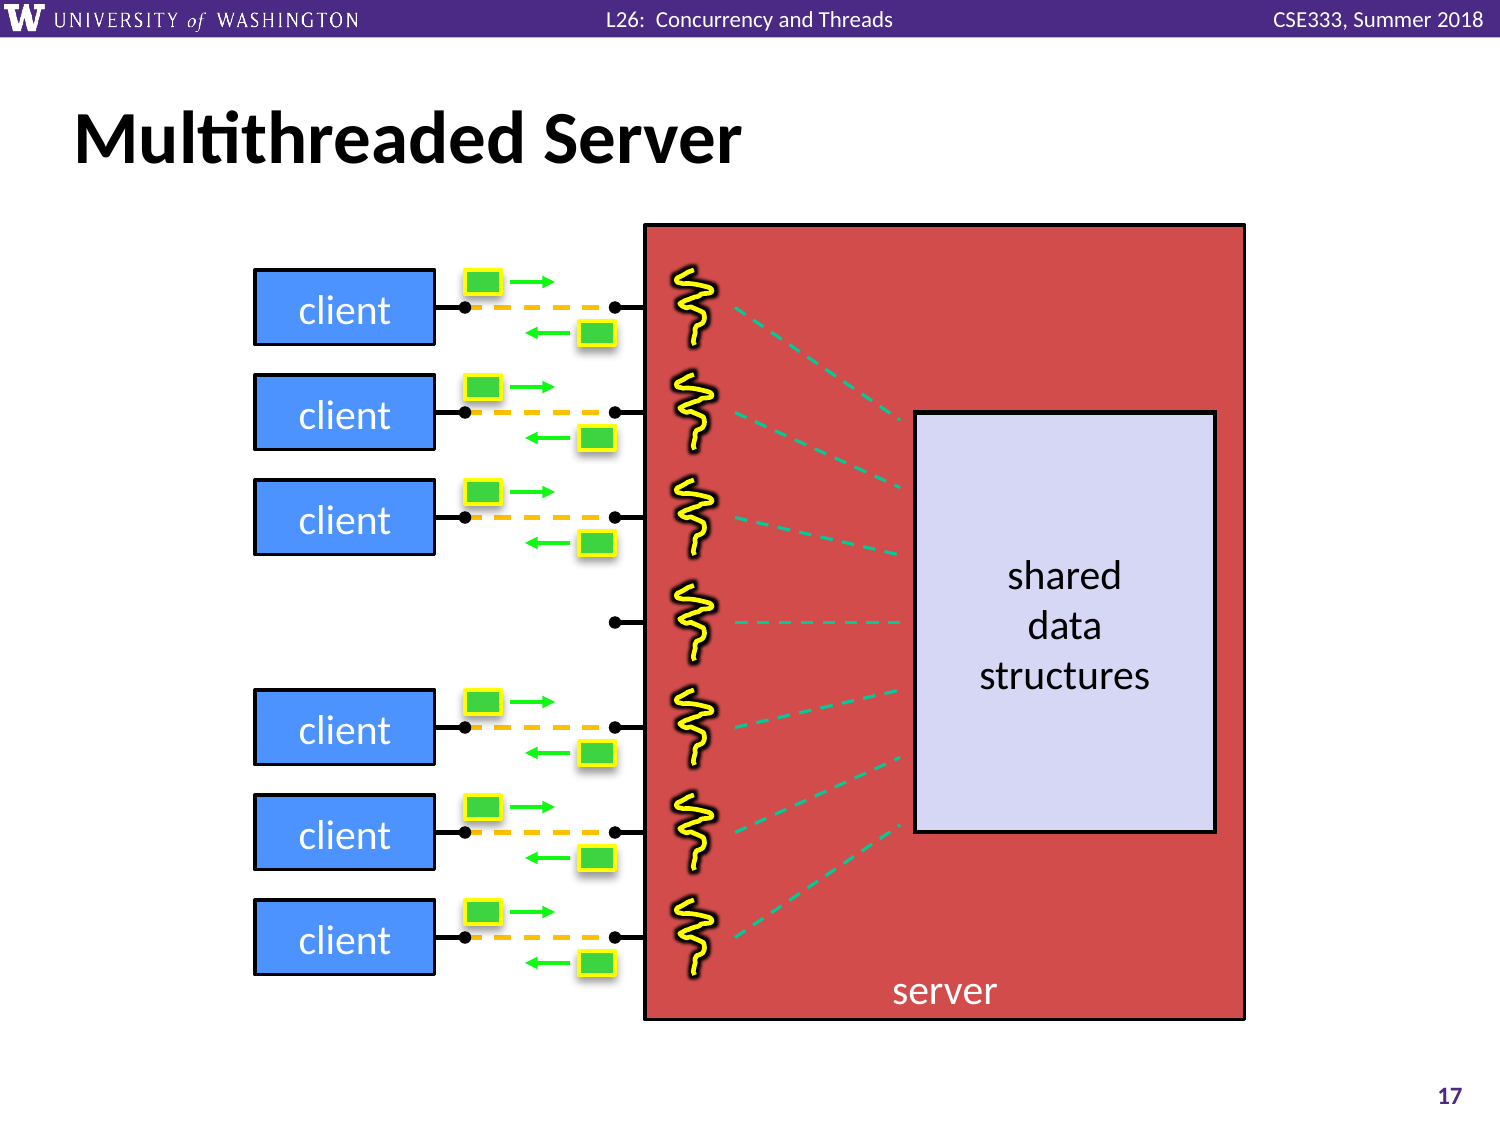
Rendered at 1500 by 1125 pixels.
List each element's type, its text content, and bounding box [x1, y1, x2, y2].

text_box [734, 307, 901, 421]
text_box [254, 689, 646, 766]
picture [4, 4, 358, 32]
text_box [254, 269, 646, 346]
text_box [734, 757, 901, 824]
title Multithreaded Server [58, 71, 1438, 197]
text_box shared data structures [914, 412, 1215, 833]
text_box server [644, 224, 1245, 1020]
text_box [734, 428, 901, 488]
text_box [676, 585, 713, 661]
text_box [676, 479, 713, 555]
text_box [676, 374, 713, 450]
slide_number 17 [1400, 1065, 1500, 1125]
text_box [254, 374, 646, 451]
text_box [254, 899, 646, 976]
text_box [254, 479, 646, 556]
text_box [676, 794, 713, 870]
text_box [676, 899, 713, 975]
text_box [734, 517, 901, 556]
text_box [734, 824, 901, 938]
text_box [254, 794, 646, 871]
text_box [676, 269, 713, 345]
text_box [734, 689, 901, 728]
text_box [676, 689, 713, 765]
